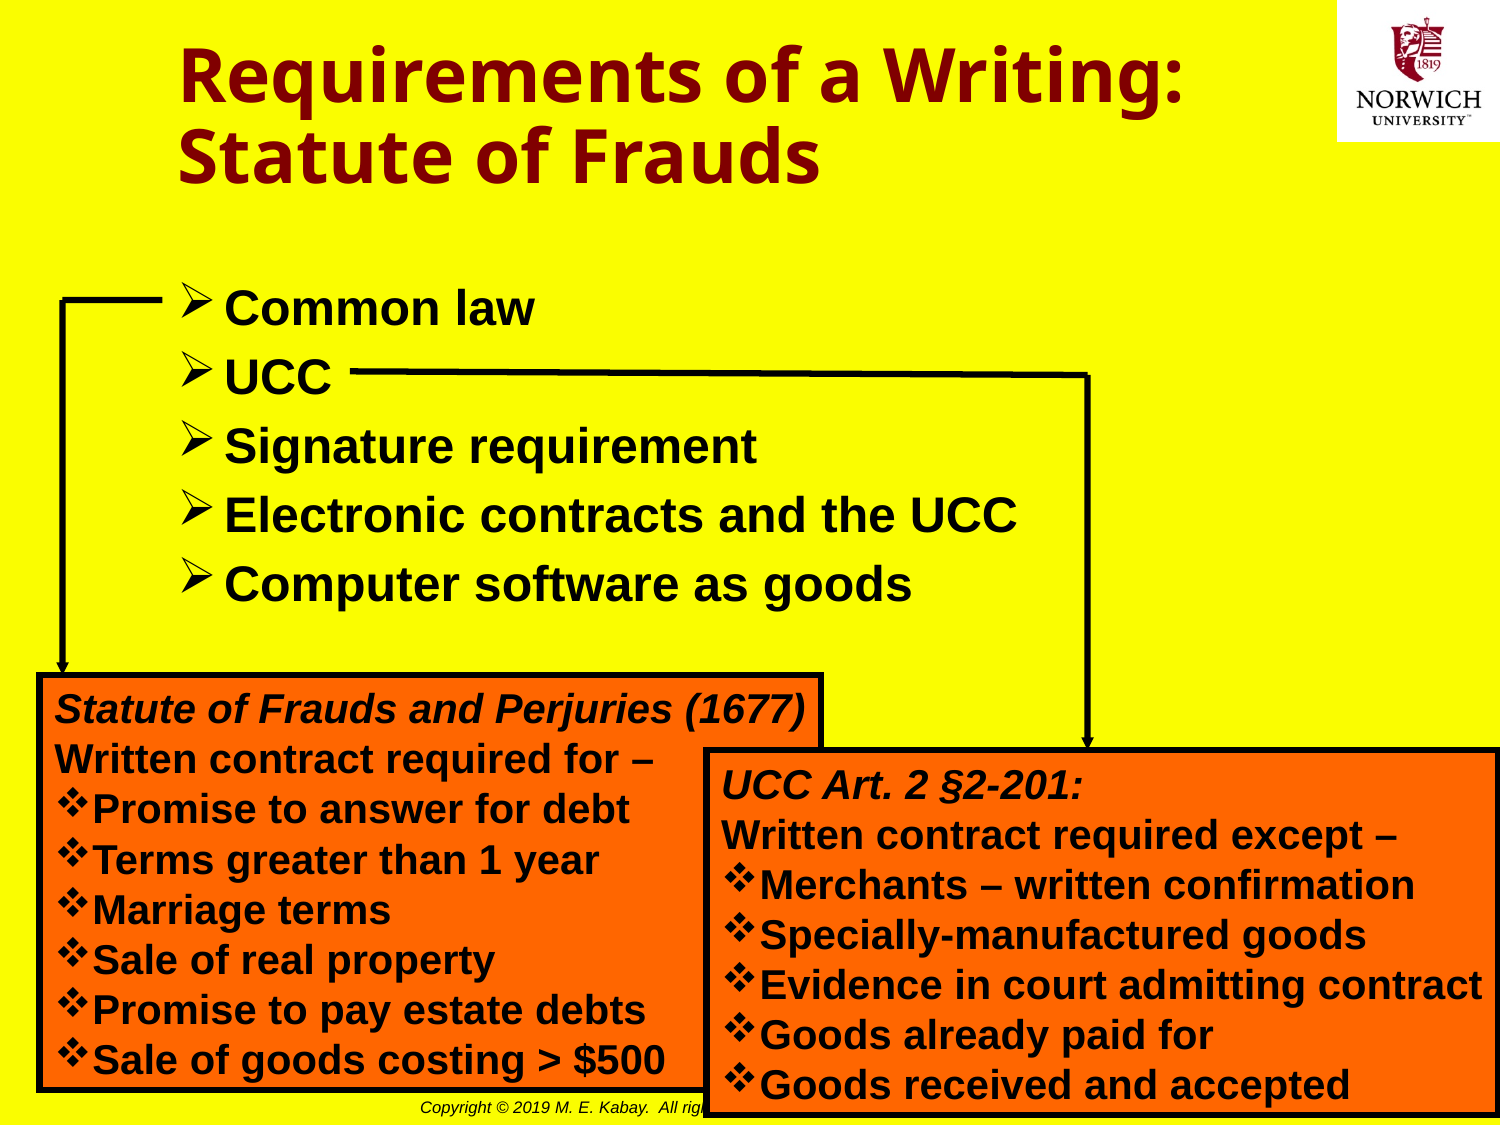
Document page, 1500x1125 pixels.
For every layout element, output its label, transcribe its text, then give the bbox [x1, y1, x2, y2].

list Common law UCC Signature requirement Electronic contracts and the UCC Computer software as goods [161, 274, 1339, 369]
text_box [37, 299, 824, 1097]
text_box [349, 371, 1500, 1122]
picture [1337, 0, 1500, 142]
title Requirements of a Writing: Statute of Frauds [161, 24, 1339, 213]
